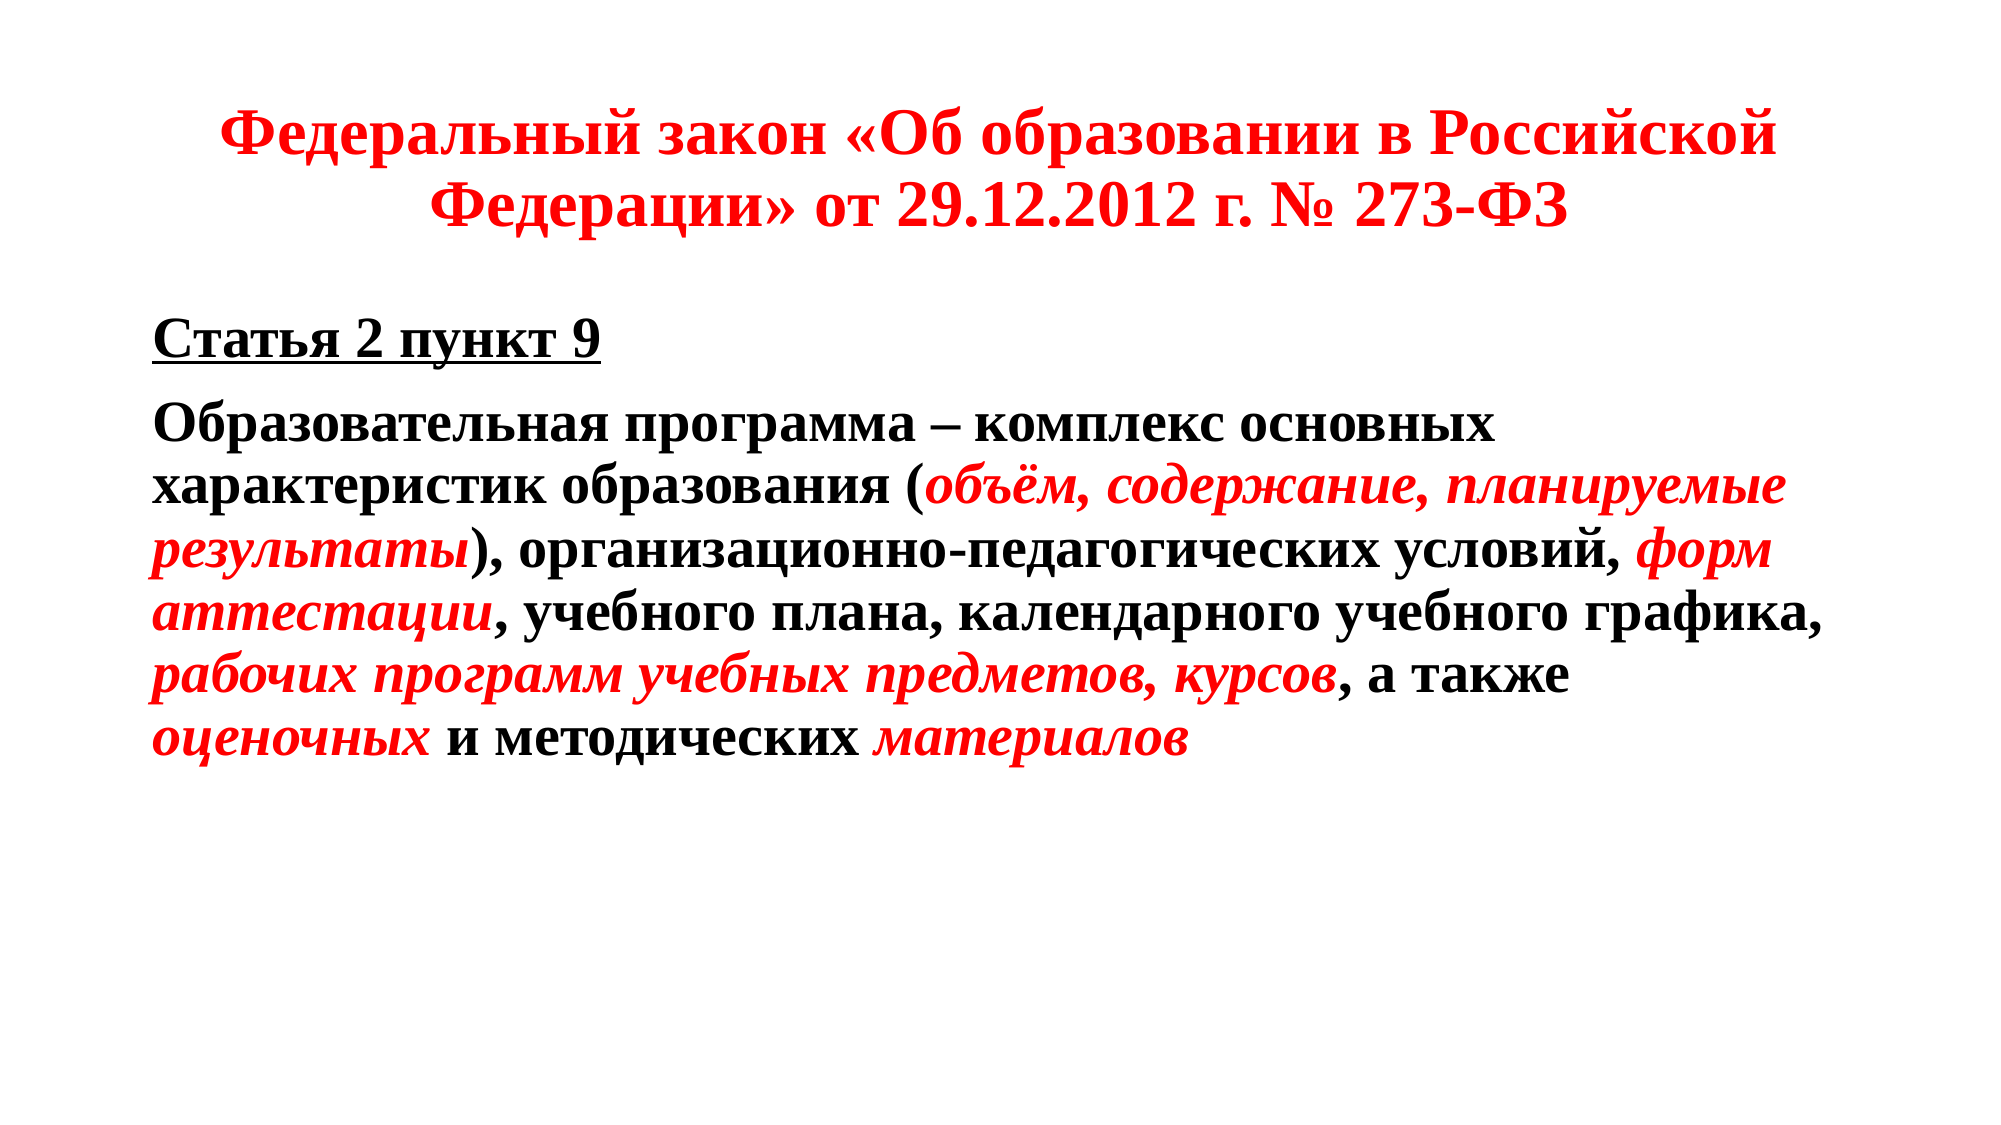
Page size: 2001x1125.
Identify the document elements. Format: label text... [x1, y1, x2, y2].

title Федеральный закон «Об образовании в Российской Федерации» от 29.12.2012 г. № 273-ФЗ [137, 59, 1863, 278]
list Статья 2 пункт 9 Образовательная программа – комплекс основных характеристик образования (объём, содержание, планируемые результаты), организационно-педагогических условий, форм аттестации, учебного плана, календарного учебного графика, рабочих программ учебных предметов, курсов, а также оценочных и методических материалов [137, 299, 1863, 1014]
